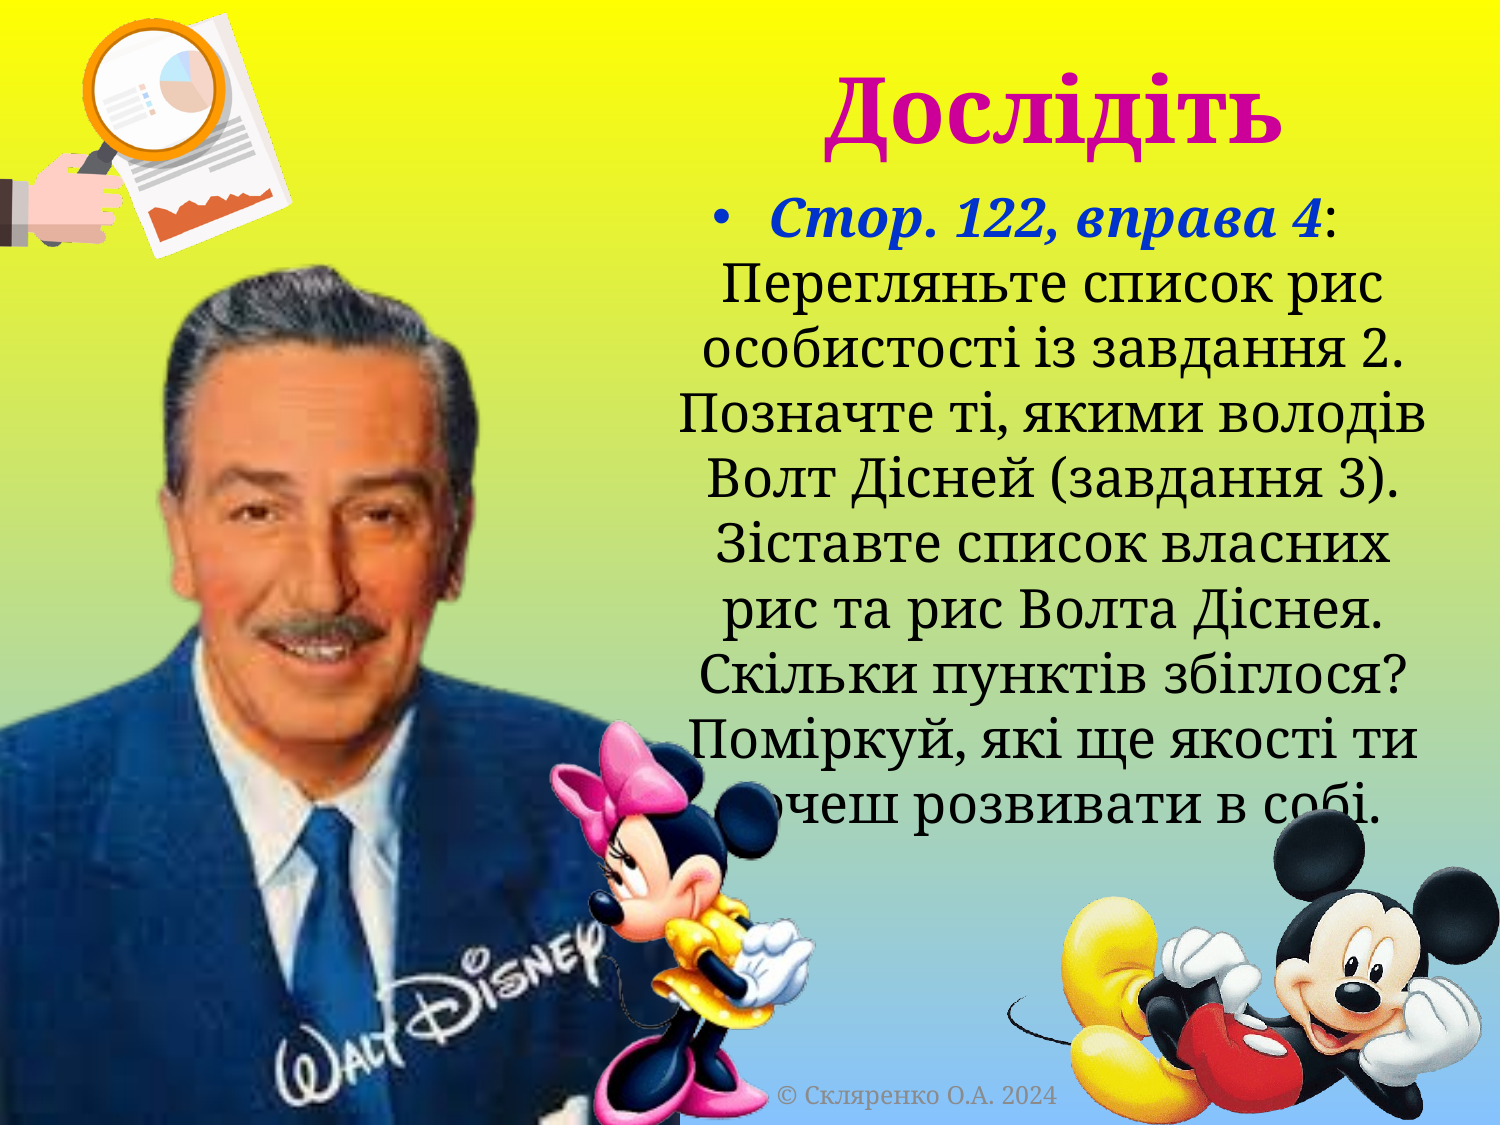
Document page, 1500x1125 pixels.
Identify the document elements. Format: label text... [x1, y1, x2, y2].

footer © Скляренко О.А. 2024 [824, 1065, 1002, 1125]
title Дослідіть [632, 23, 1500, 190]
picture [0, 0, 821, 1125]
picture [1007, 808, 1500, 1125]
list Стор. 122, вправа 4: Перегляньте список рис особистості із завдання 2. Позначте ті, якими володів Волт Дісней (завдання 3). Зіставте список власних рис та рис Волта Діснея. Скільки пунктів збіглося? Поміркуй, які ще якості ти хочеш розвивати в собі. [597, 175, 1454, 922]
